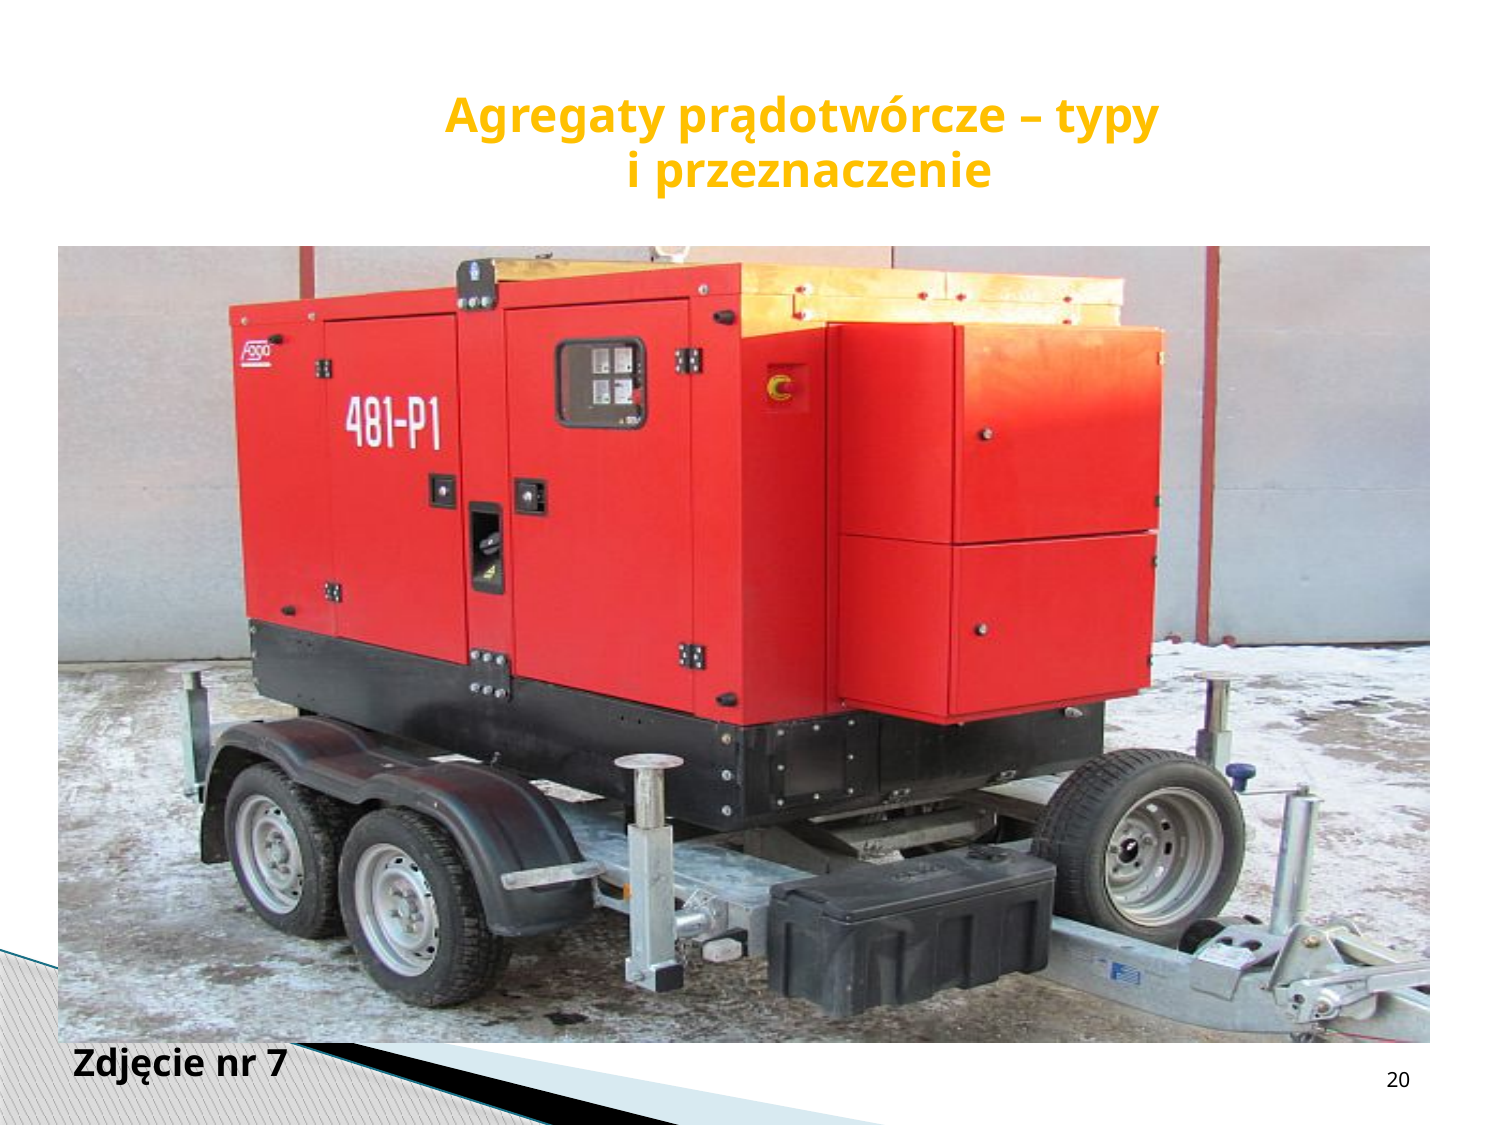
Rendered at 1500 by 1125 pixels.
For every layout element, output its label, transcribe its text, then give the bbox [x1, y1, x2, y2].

text_box Agregaty prądotwórcze – typy i przeznaczenie [187, 35, 1418, 205]
text_box Zdjęcie nr 7 [58, 1055, 457, 1091]
picture [58, 245, 1430, 1044]
slide_number 20 [1074, 1056, 1425, 1103]
